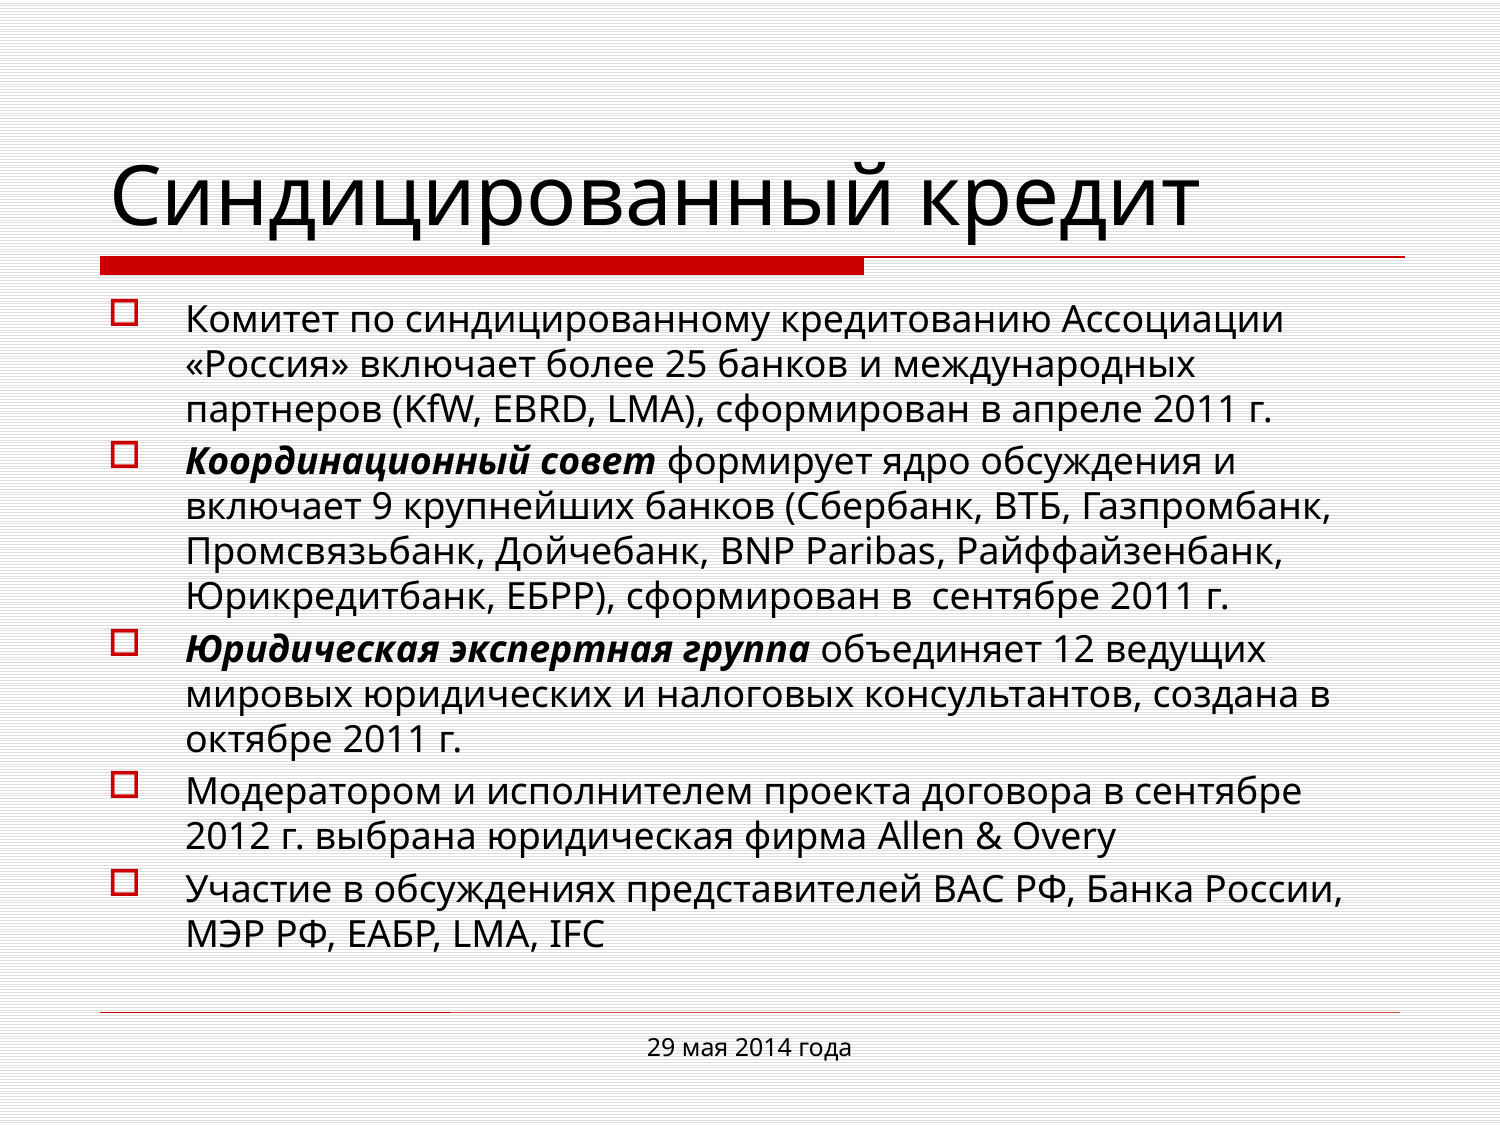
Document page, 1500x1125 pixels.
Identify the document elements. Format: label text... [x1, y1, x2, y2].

footer 29 мая 2014 года [512, 1024, 988, 1103]
list Комитет по синдицированному кредитованию Ассоциации «Россия» включает более 25 банков и международных партнеров (KfW, EBRD, LMA), сформирован в апреле 2011 г. Координационный совет формирует ядро обсуждения и включает 9 крупнейших банков (Сбербанк, ВТБ, Газпромбанк, Промсвязьбанк, Дойчебанк, BNP Paribas, Райффайзенбанк, Юрикредитбанк, ЕБРР), сформирован в сентябре 2011 г. Юридическая экспертная группа объединяет 12 ведущих мировых юридических и налоговых консультантов, создана в октябре 2011 г. Модератором и исполнителем проекта договора в сентябре 2012 г. выбрана юридическая фирма Allen & Overy Участие в обсуждениях представителей ВАС РФ, Банка России, МЭР РФ, EAБР, LMA, IFC [92, 287, 1406, 1038]
title Синдицированный кредит [93, 49, 1407, 250]
